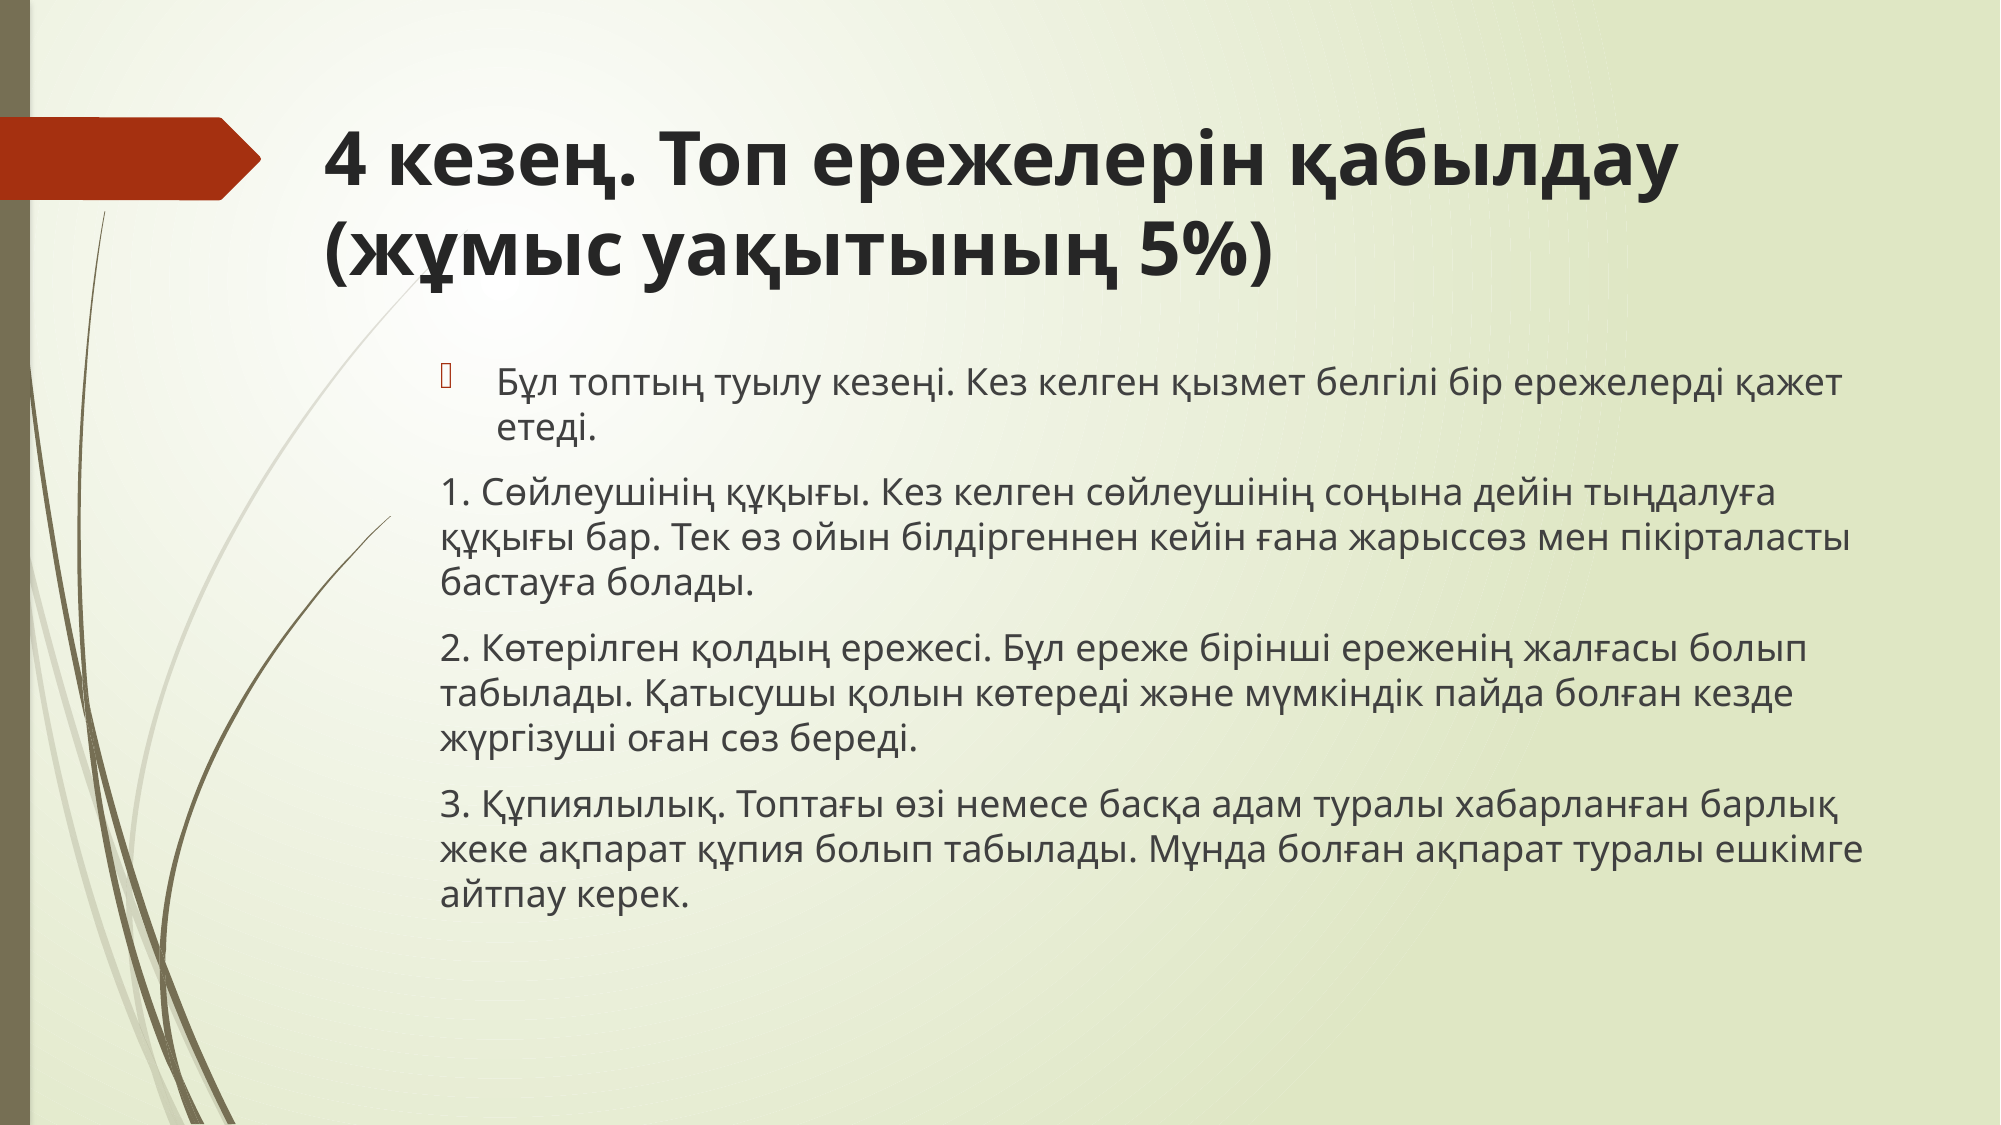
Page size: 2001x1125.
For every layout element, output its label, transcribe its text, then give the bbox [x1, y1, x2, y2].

title 4 кезең. Топ ережелерін қабылдау (жұмыс уақытының 5%) [309, 102, 1888, 313]
list Бұл топтың туылу кезеңі. Кез келген қызмет белгілі бір ережелерді қажет етеді. 1. Сөйлеушінің құқығы. Кез келген сөйлеушінің соңына дейін тыңдалуға құқығы бар. Тек өз ойын білдіргеннен кейін ғана жарыссөз мен пікірталасты бастауға болады. 2. Көтерілген қолдың ережесі. Бұл ереже бірінші ереженің жалғасы болып табылады. Қатысушы қолын көтереді және мүмкіндік пайда болған кезде жүргізуші оған сөз береді. 3. Құпиялылық. Топтағы өзі немесе басқа адам туралы хабарланған барлық жеке ақпарат құпия болып табылады. Мұнда болған ақпарат туралы ешкімге айтпау керек. [424, 350, 1888, 970]
